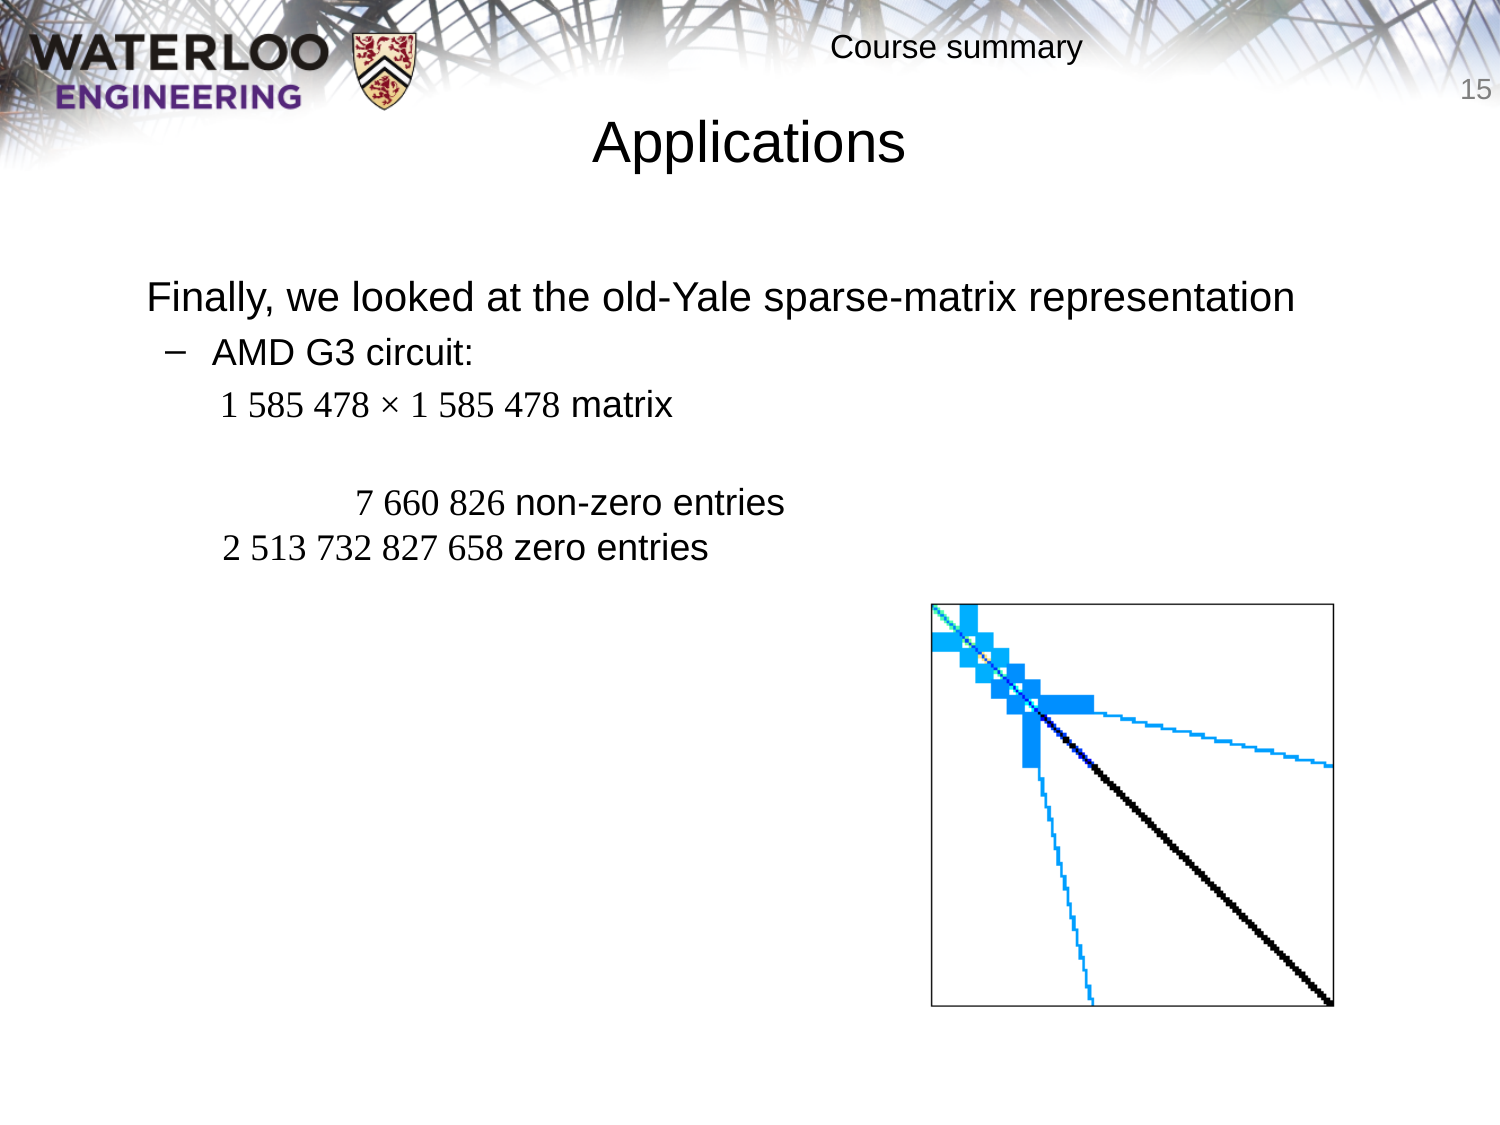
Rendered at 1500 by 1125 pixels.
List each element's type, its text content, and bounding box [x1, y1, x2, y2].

picture [0, 0, 1500, 1125]
list Finally, we looked at the old-Yale sparse-matrix representation AMD G3 circuit: 1 585 478 × 1 585 478 matrix 7 660 826 non-zero entries 2 513 732 827 658 zero entries [74, 262, 1426, 1006]
title Applications [74, 44, 1426, 233]
